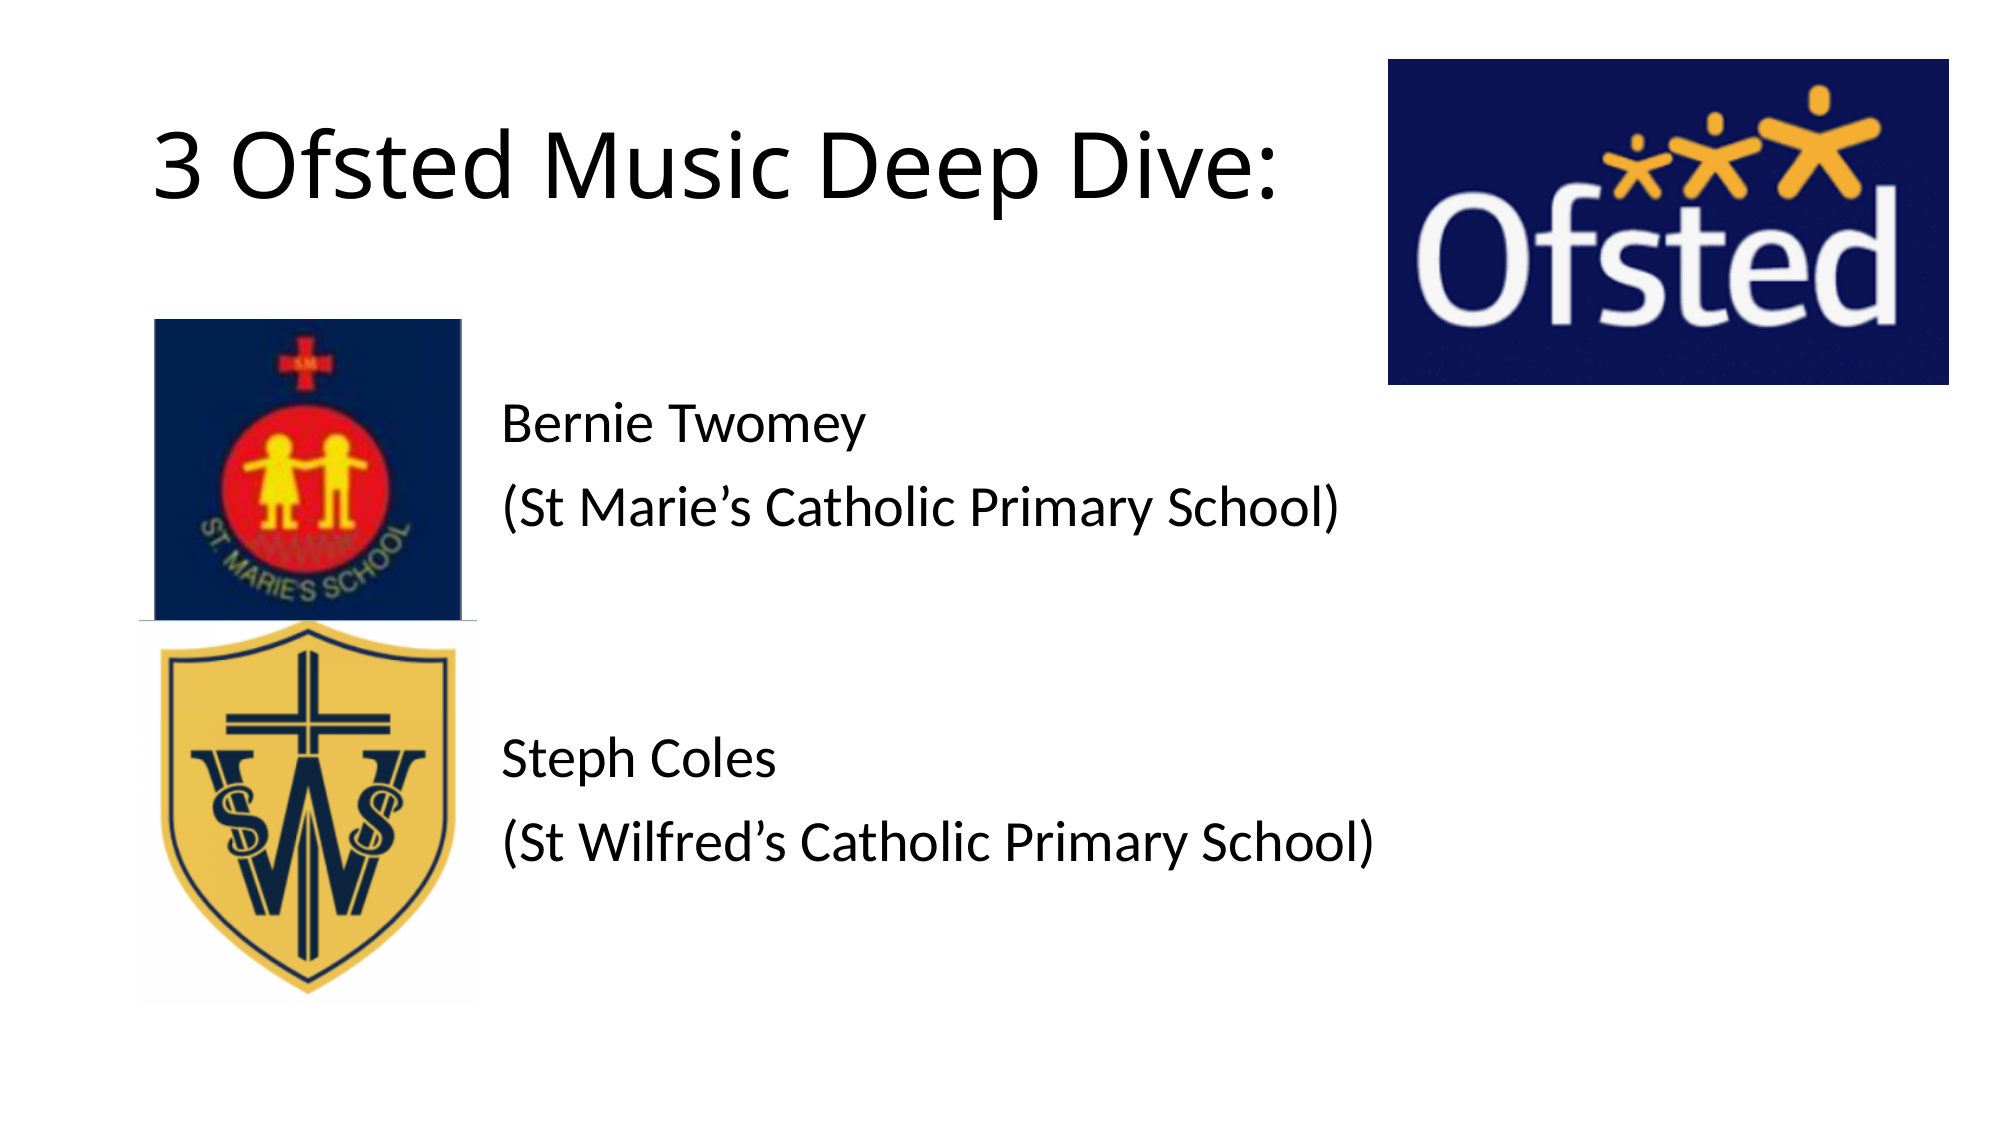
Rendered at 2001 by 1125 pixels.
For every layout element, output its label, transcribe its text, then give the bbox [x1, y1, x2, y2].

picture [1388, 59, 1949, 385]
title 3 Ofsted Music Deep Dive: [137, 59, 1388, 278]
picture [139, 319, 477, 1014]
list Bernie Twomey (St Marie’s Catholic Primary School) Steph Coles (St Wilfred’s Catholic Primary School) [486, 384, 1863, 1014]
